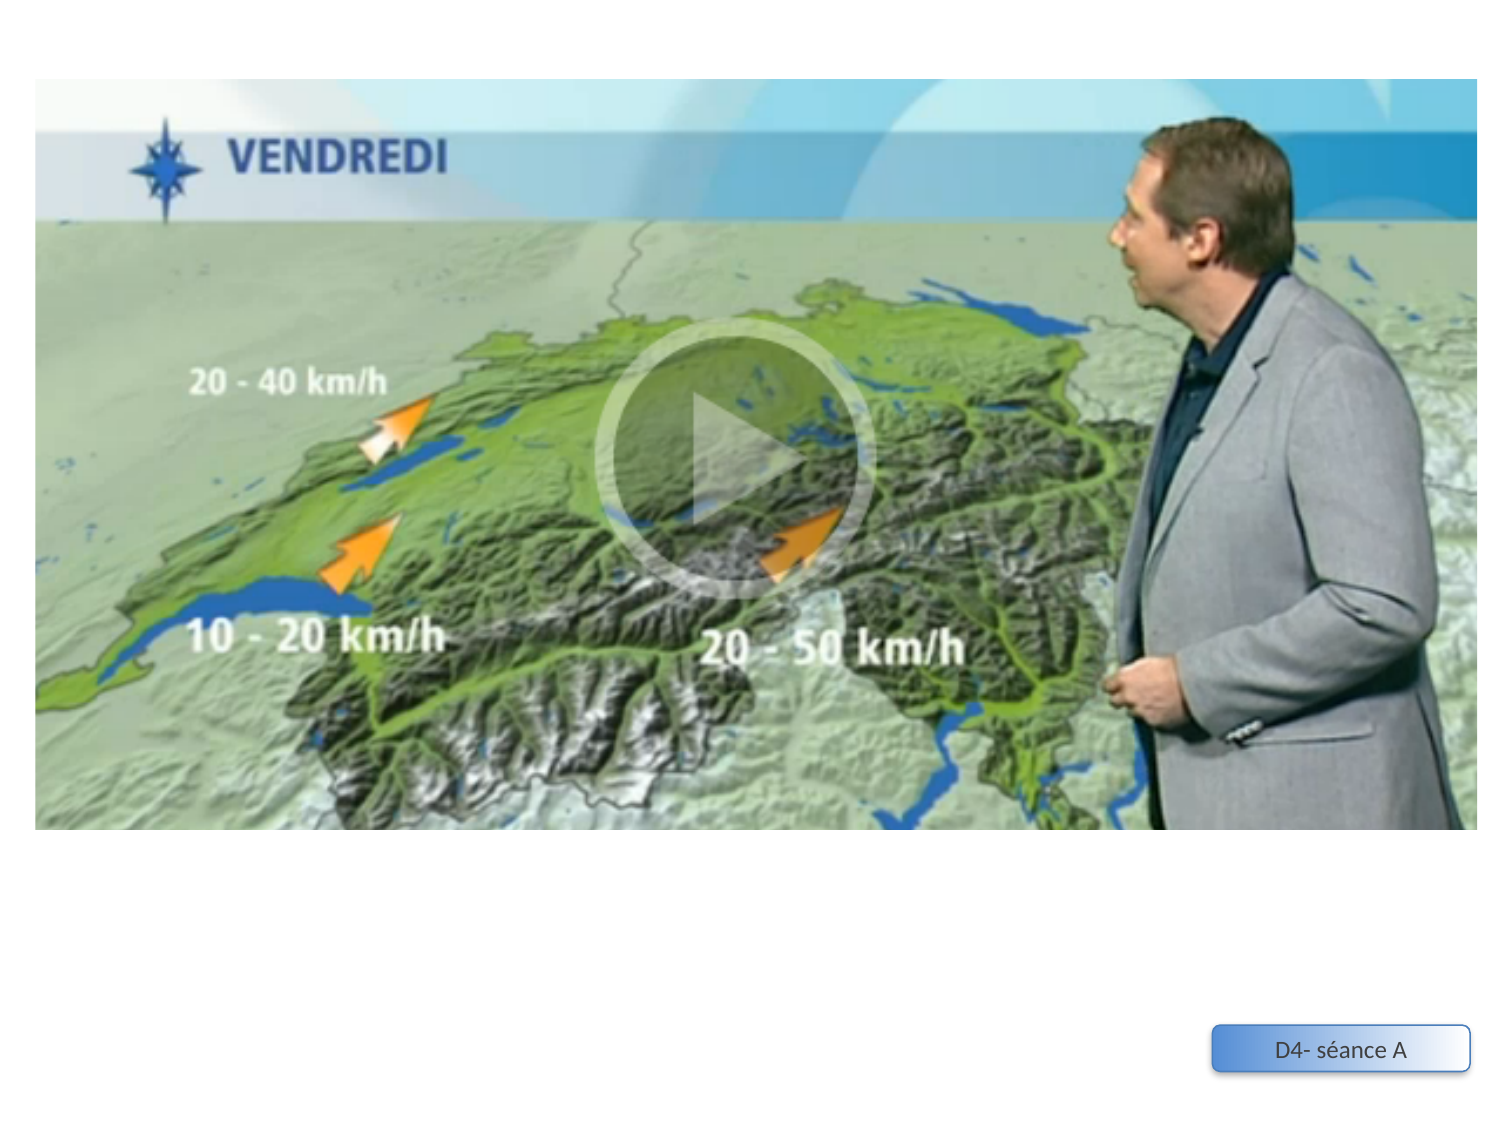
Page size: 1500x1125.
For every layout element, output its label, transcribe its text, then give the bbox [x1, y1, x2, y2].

text_box D4- séance A [1211, 1024, 1471, 1073]
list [35, 79, 1478, 830]
